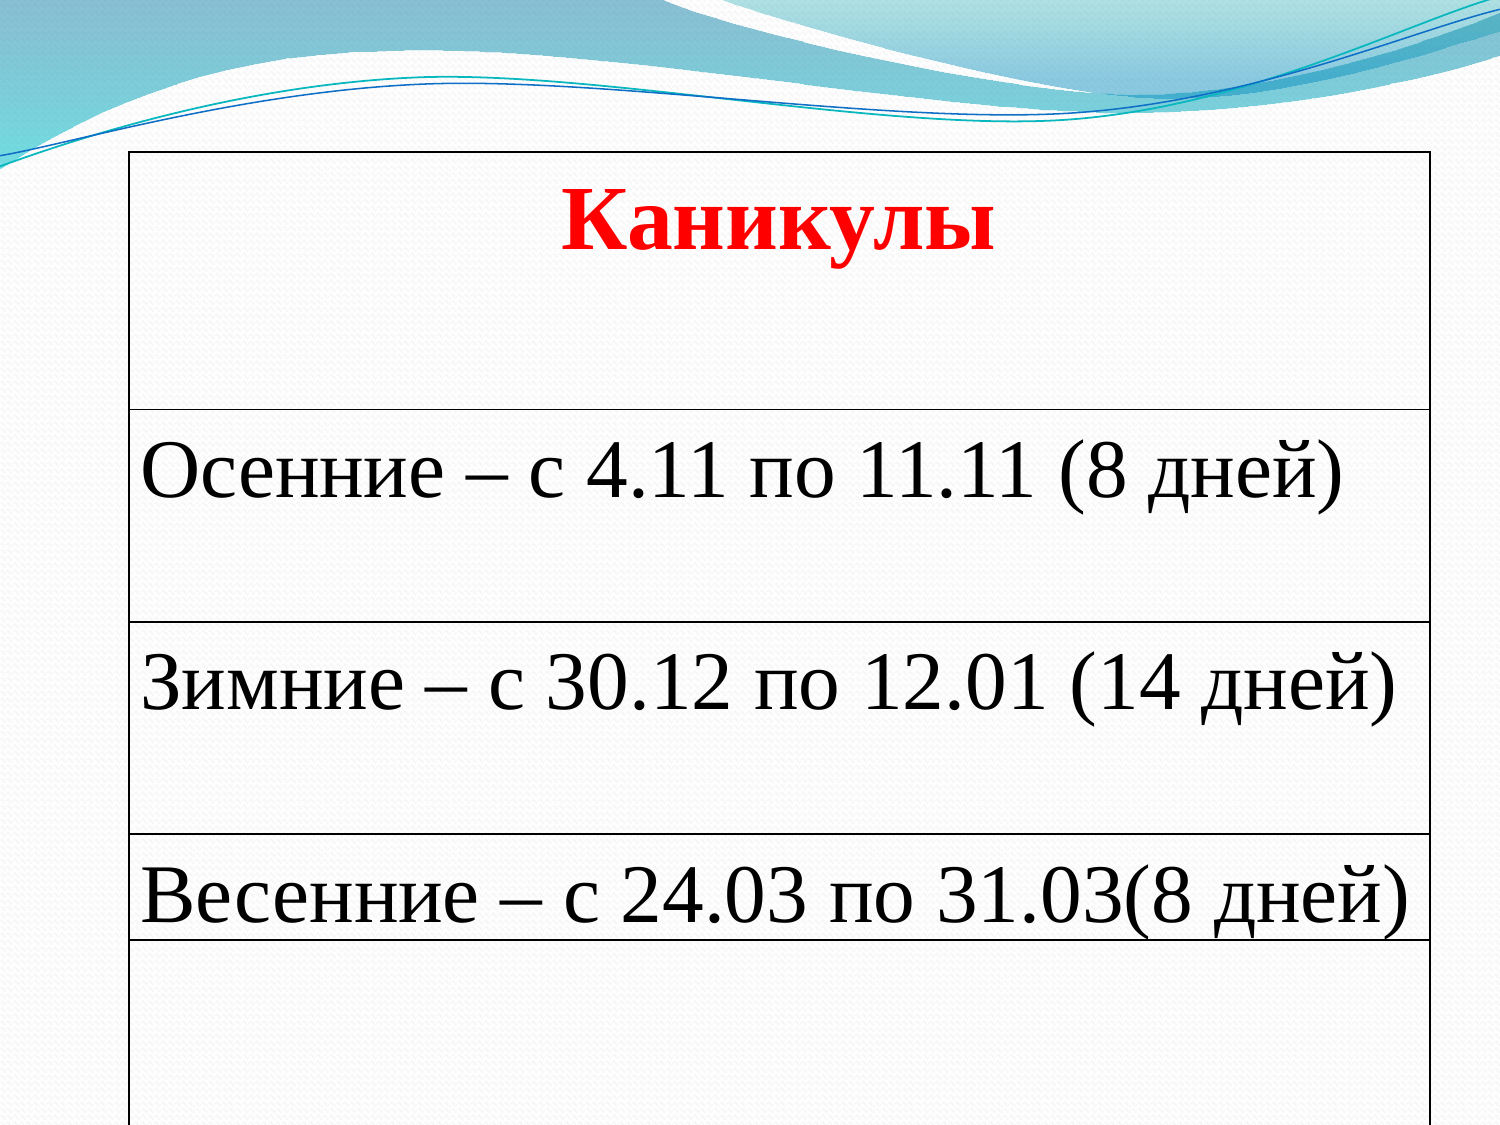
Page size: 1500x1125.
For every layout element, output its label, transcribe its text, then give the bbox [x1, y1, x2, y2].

table_cell [130, 941, 1429, 1125]
table_cell Зимние – с 30.12 по 12.01 (14 дней) [130, 623, 1429, 833]
table_header Каникулы [130, 153, 1429, 409]
table_cell Весенние – с 24.03 по 31.03(8 дней) [130, 835, 1429, 939]
table_cell Осенние – с 4.11 по 11.11 (8 дней) [130, 410, 1429, 621]
